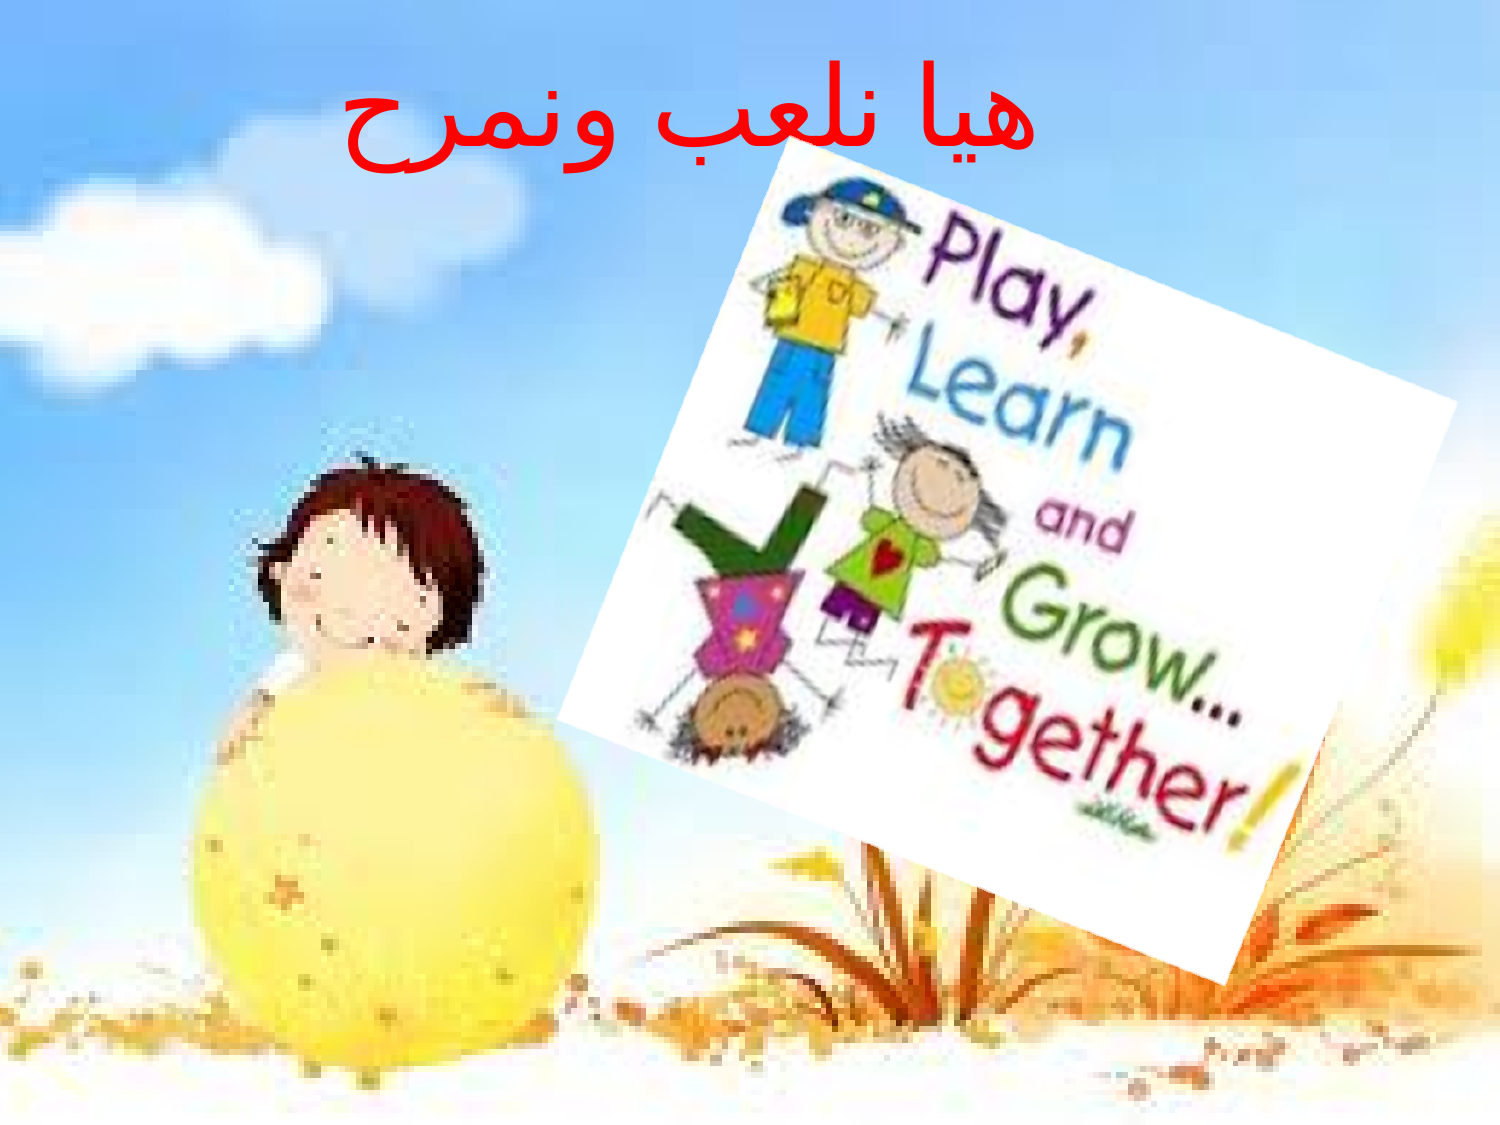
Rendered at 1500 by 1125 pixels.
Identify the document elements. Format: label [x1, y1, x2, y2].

list [645, 244, 1367, 876]
picture [0, 0, 1500, 1125]
